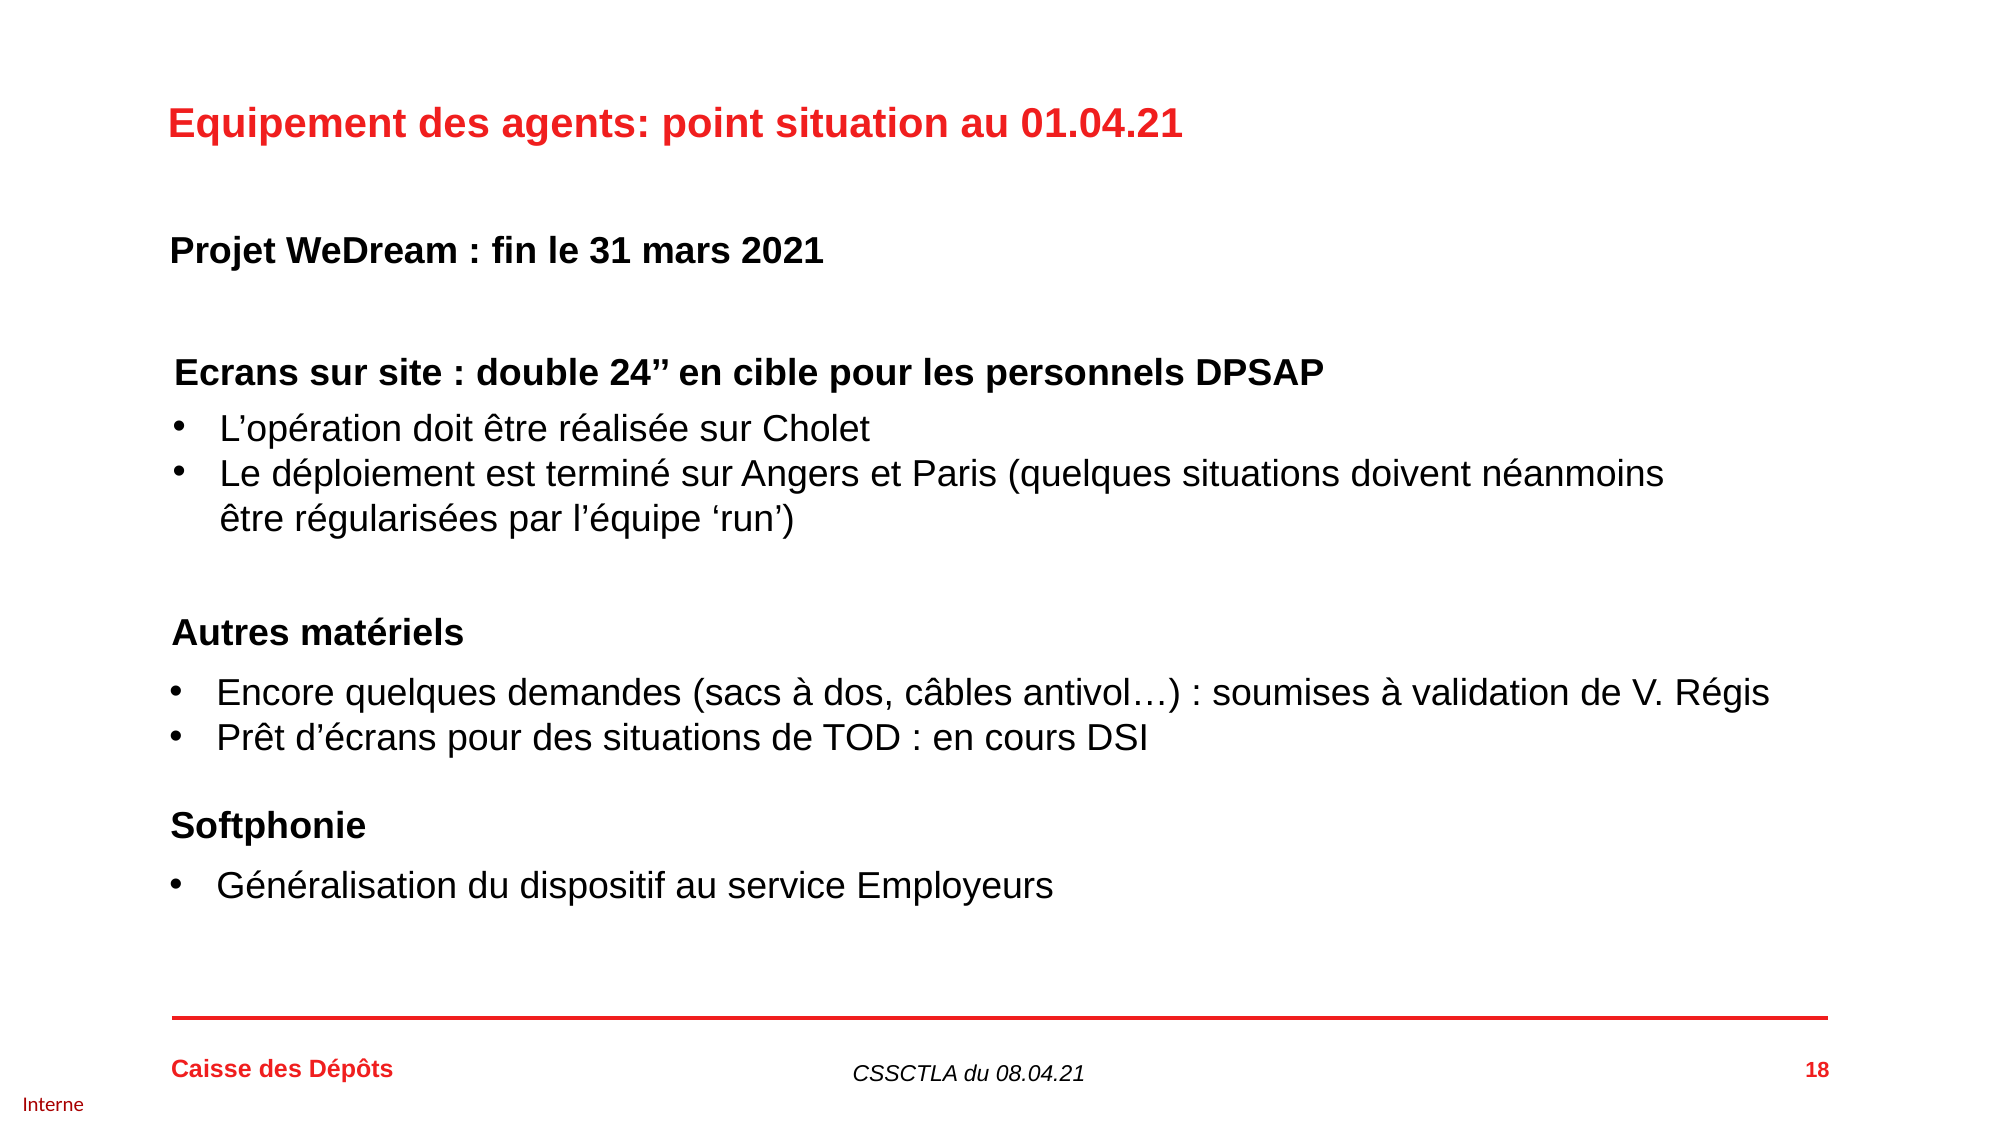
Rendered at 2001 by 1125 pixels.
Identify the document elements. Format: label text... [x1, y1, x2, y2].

text_box CSSCTLA du 08.04.21 [837, 1050, 1101, 1093]
title Equipement des agents: point situation au 01.04.21 [152, 93, 1866, 171]
list Projet WeDream : fin le 31 mars 2021 [154, 218, 1868, 278]
slide_number 18 [1755, 1045, 1845, 1092]
text_box Encore quelques demandes (sacs à dos, câbles antivol…) : soumises à validation de V. Régis Prêt d’écrans pour des situations de TOD : en cours DSI [154, 660, 1821, 766]
text_box L’opération doit être réalisée sur Cholet Le déploiement est terminé sur Angers et Paris (quelques situations doivent néanmoins être régularisées par l’équipe ‘run’) [82, 396, 1749, 546]
text_box Ecrans sur site : double 24’’ en cible pour les personnels DPSAP [159, 340, 1341, 396]
text_box Autres matériels [156, 600, 480, 660]
text_box Généralisation du dispositif au service Employeurs [154, 853, 1821, 914]
text_box Softphonie [155, 793, 382, 853]
